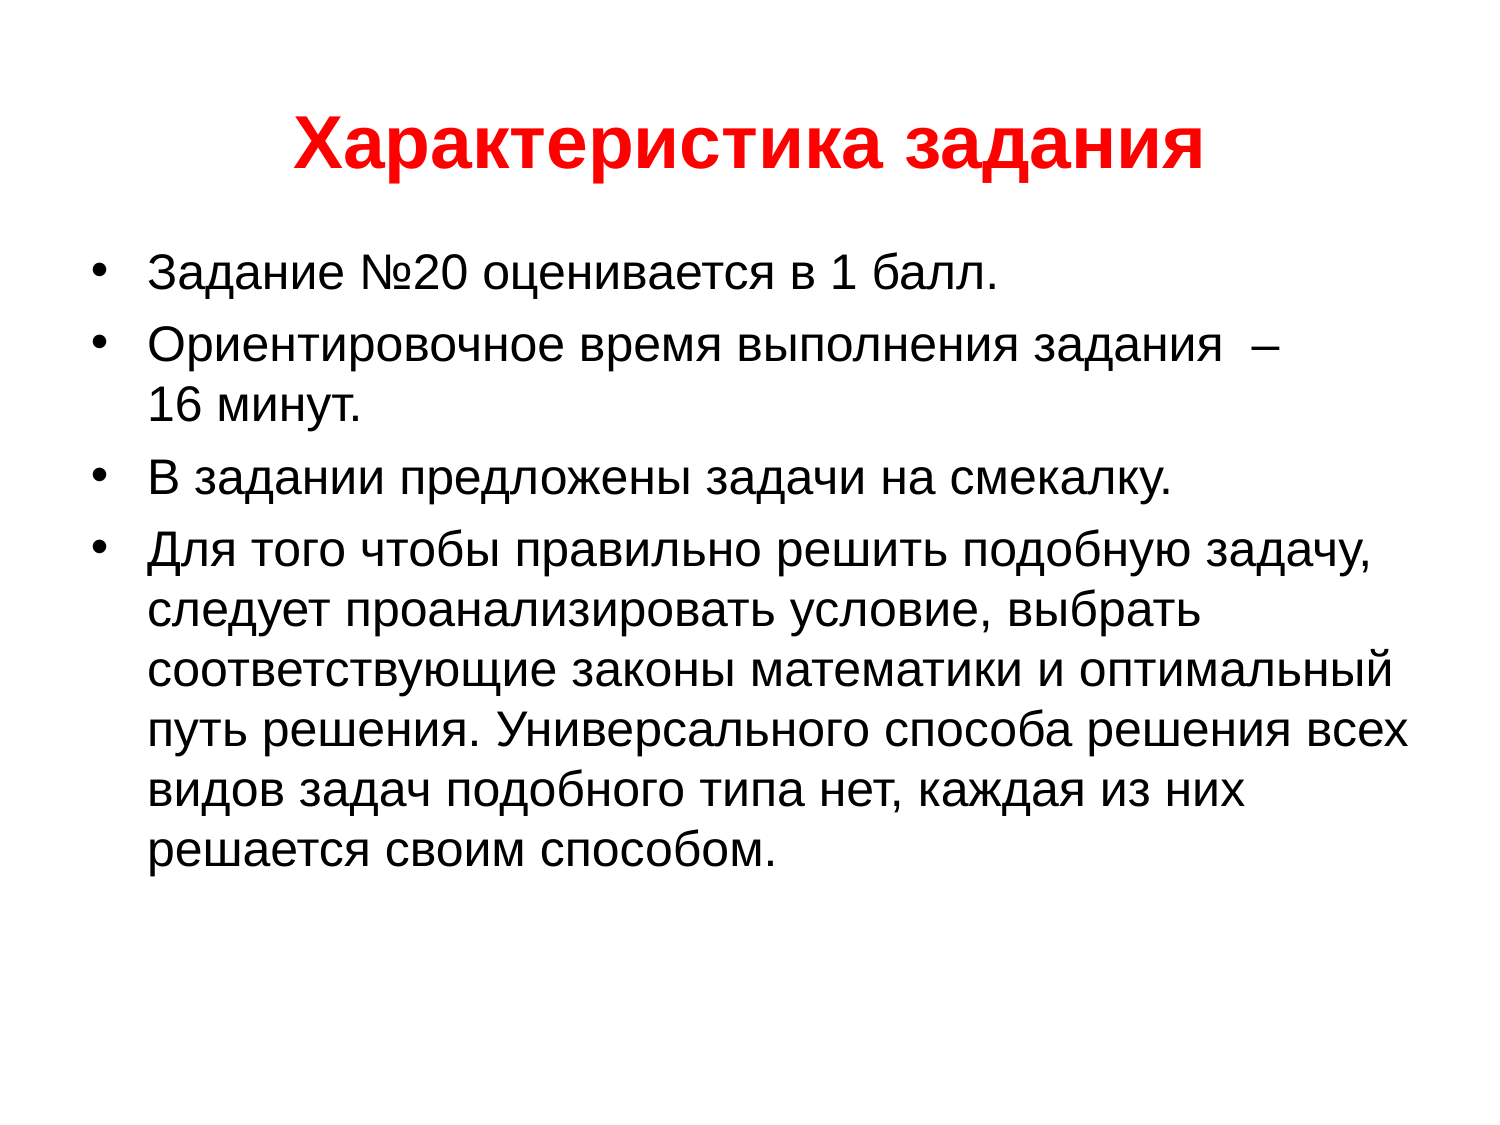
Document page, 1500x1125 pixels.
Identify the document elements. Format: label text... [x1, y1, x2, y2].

title Характеристика задания [75, 45, 1425, 231]
list Задание №20 оценивается в 1 балл. Ориентировочное время выполнения задания – 16 минут. В задании предложены задачи на смекалку. Для того чтобы правильно решить подобную задачу, следует проанализировать условие, выбрать соответствующие законы математики и оптимальный путь решения. Универсального способа решения всех видов задач подобного типа нет, каждая из них решается своим способом. [75, 231, 1426, 975]
